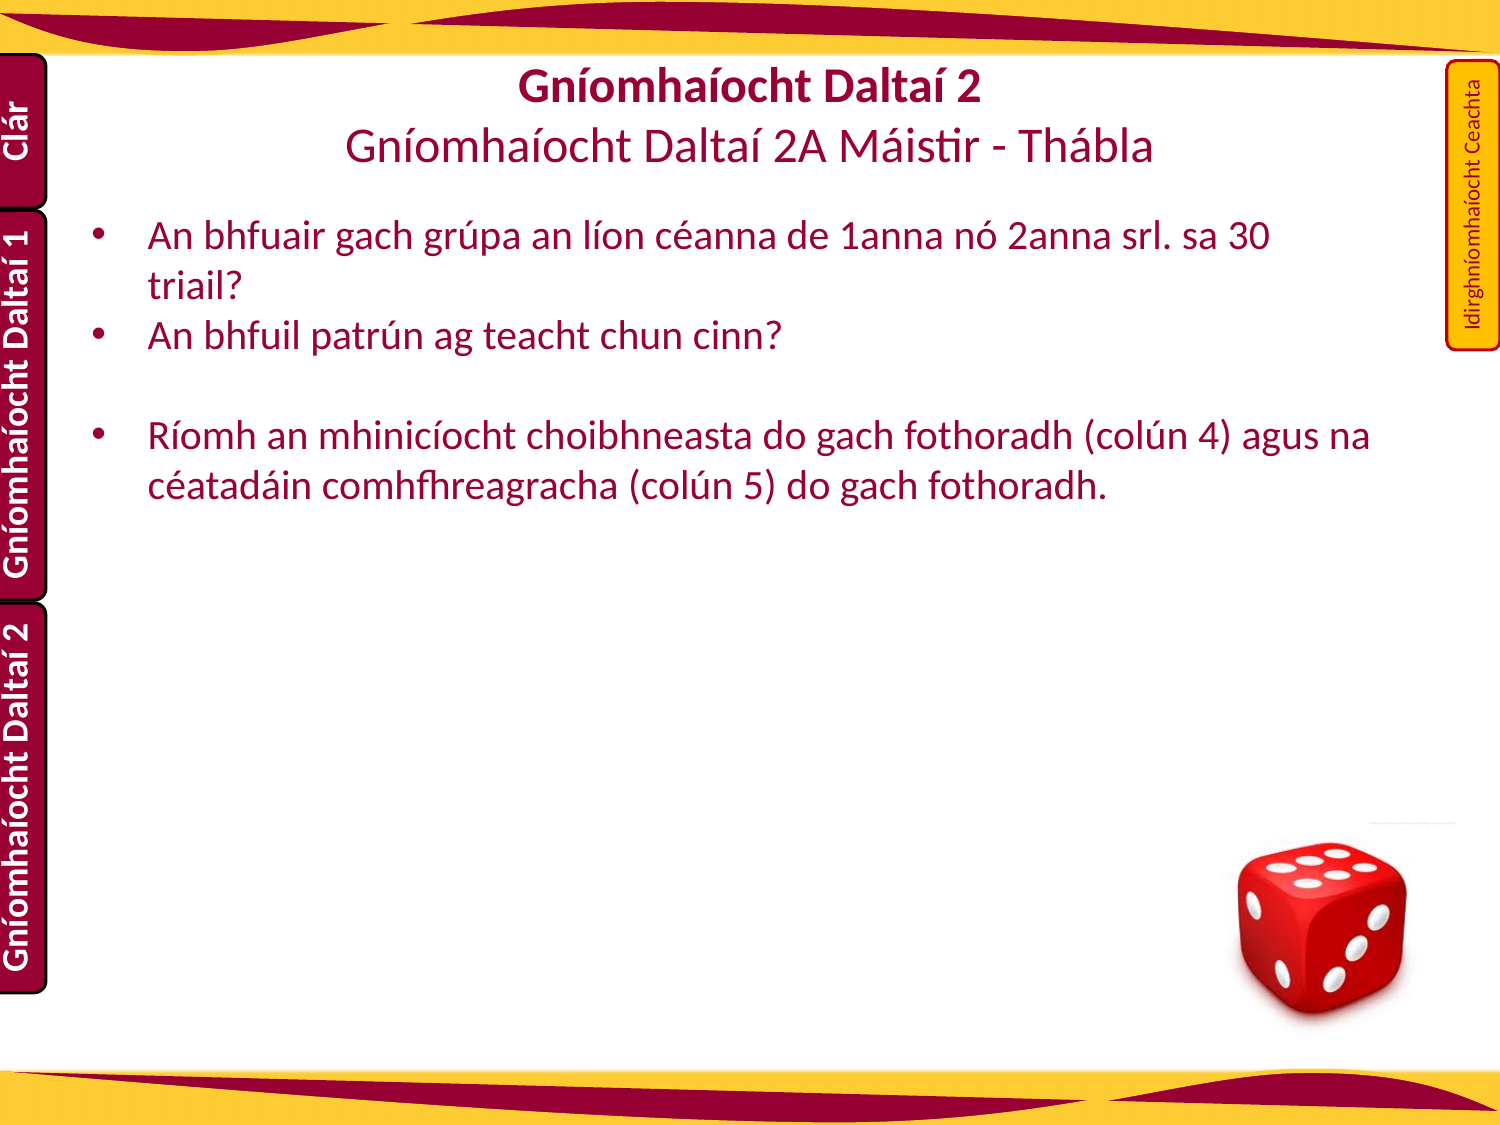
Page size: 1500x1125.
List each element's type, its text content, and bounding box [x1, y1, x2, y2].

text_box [1446, 60, 1500, 1038]
picture [1188, 822, 1446, 1037]
text_box Gníomhaíocht Daltaí 2 Gníomhaíocht Daltaí 2A Máistir - Thábla [298, 45, 1202, 181]
text_box An bhfuair gach grúpa an líon céanna de 1anna nó 2anna srl. sa 30 triail? An bhfuil patrún ag teacht chun cinn? Ríomh an mhinicíocht choibhneasta do gach fothoradh (colún 4) agus na céatadáin comhfhreagracha (colún 5) do gach fothoradh. [76, 200, 1388, 516]
